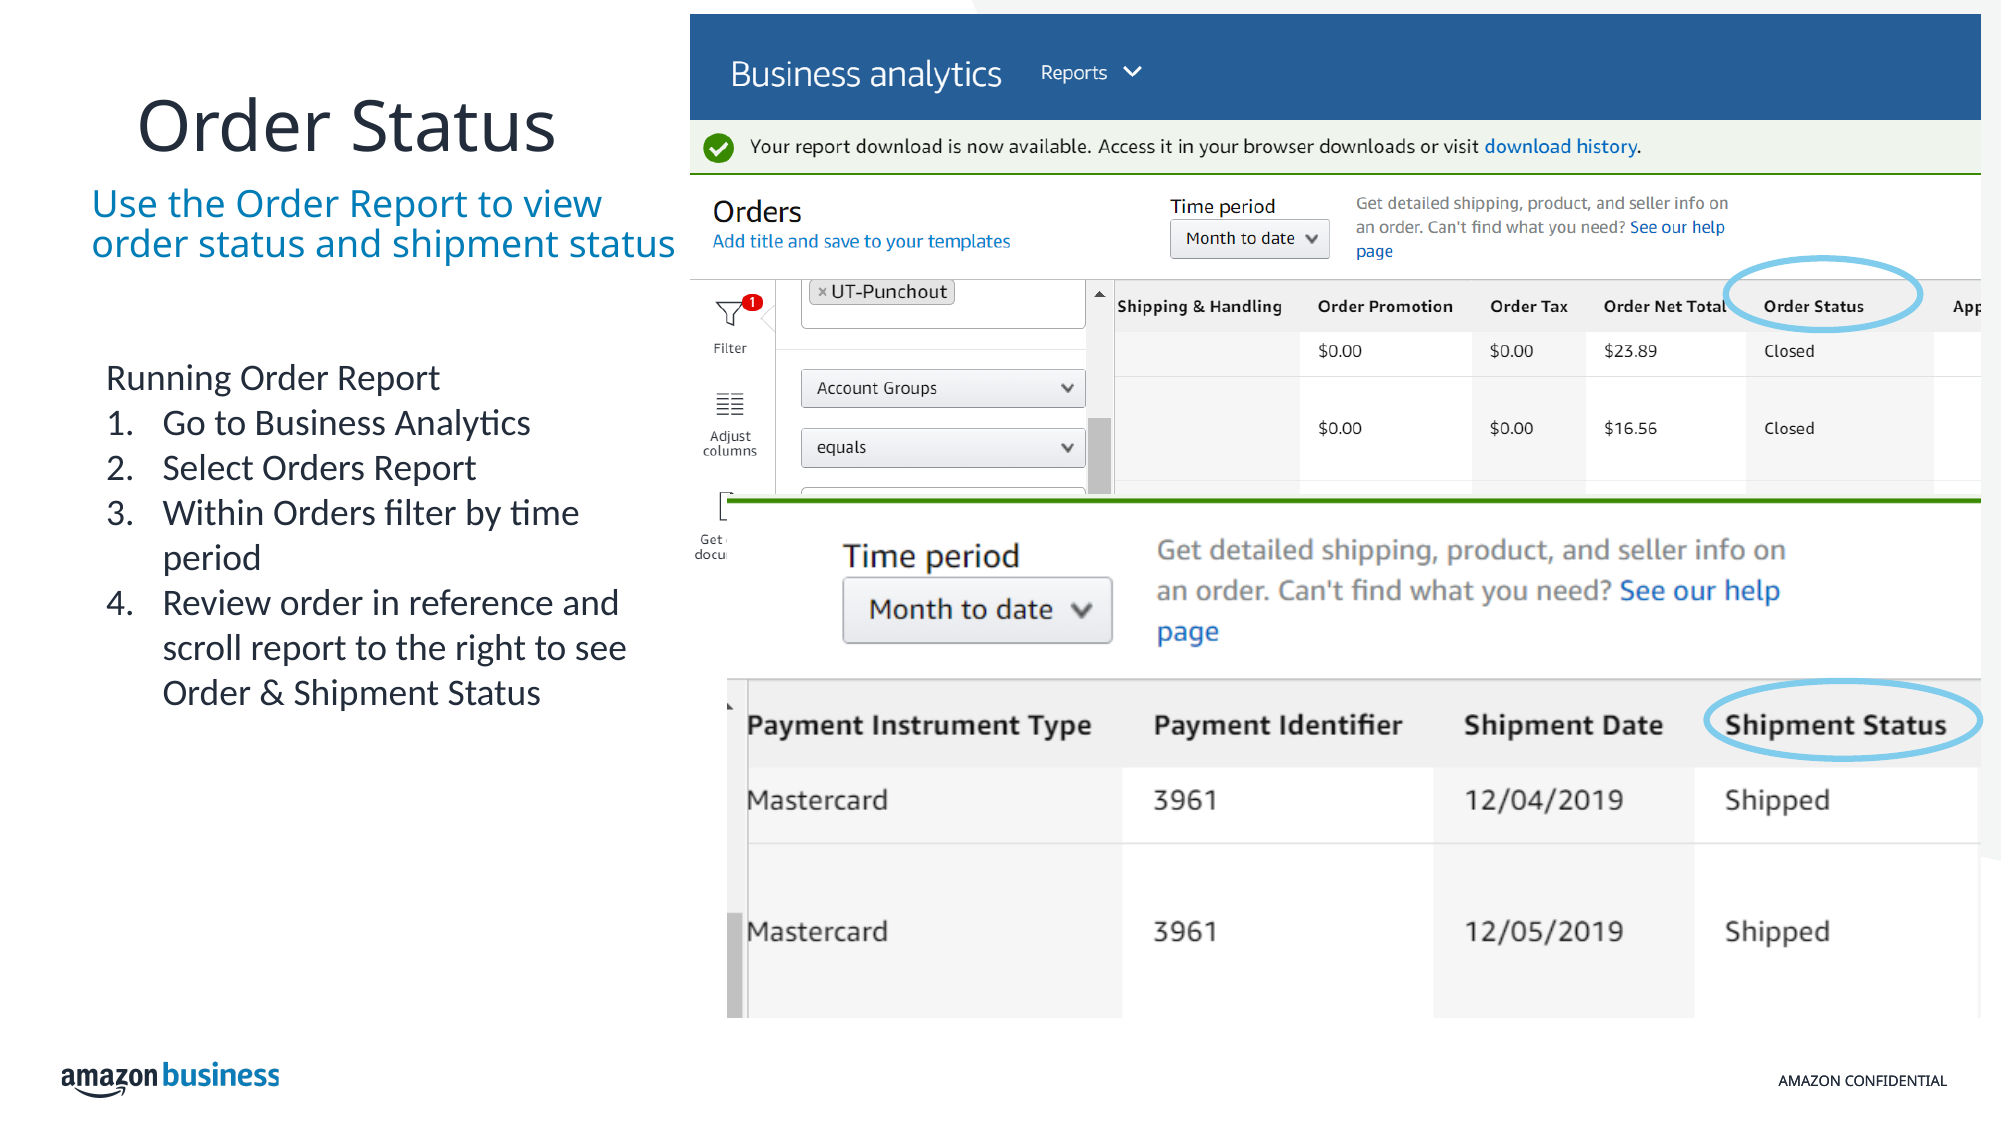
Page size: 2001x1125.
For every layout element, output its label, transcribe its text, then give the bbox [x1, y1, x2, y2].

title Order Status [136, 255, 690, 264]
text_box Running Order Report Go to Business Analytics Select Orders Report Within Orders filter by time period Review order in reference and scroll report to the right to see Order & Shipment Status [91, 345, 691, 721]
picture [690, 14, 1981, 1019]
title Order Status [136, 72, 690, 184]
text_box Use the Order Report to view order status and shipment status [91, 184, 690, 255]
